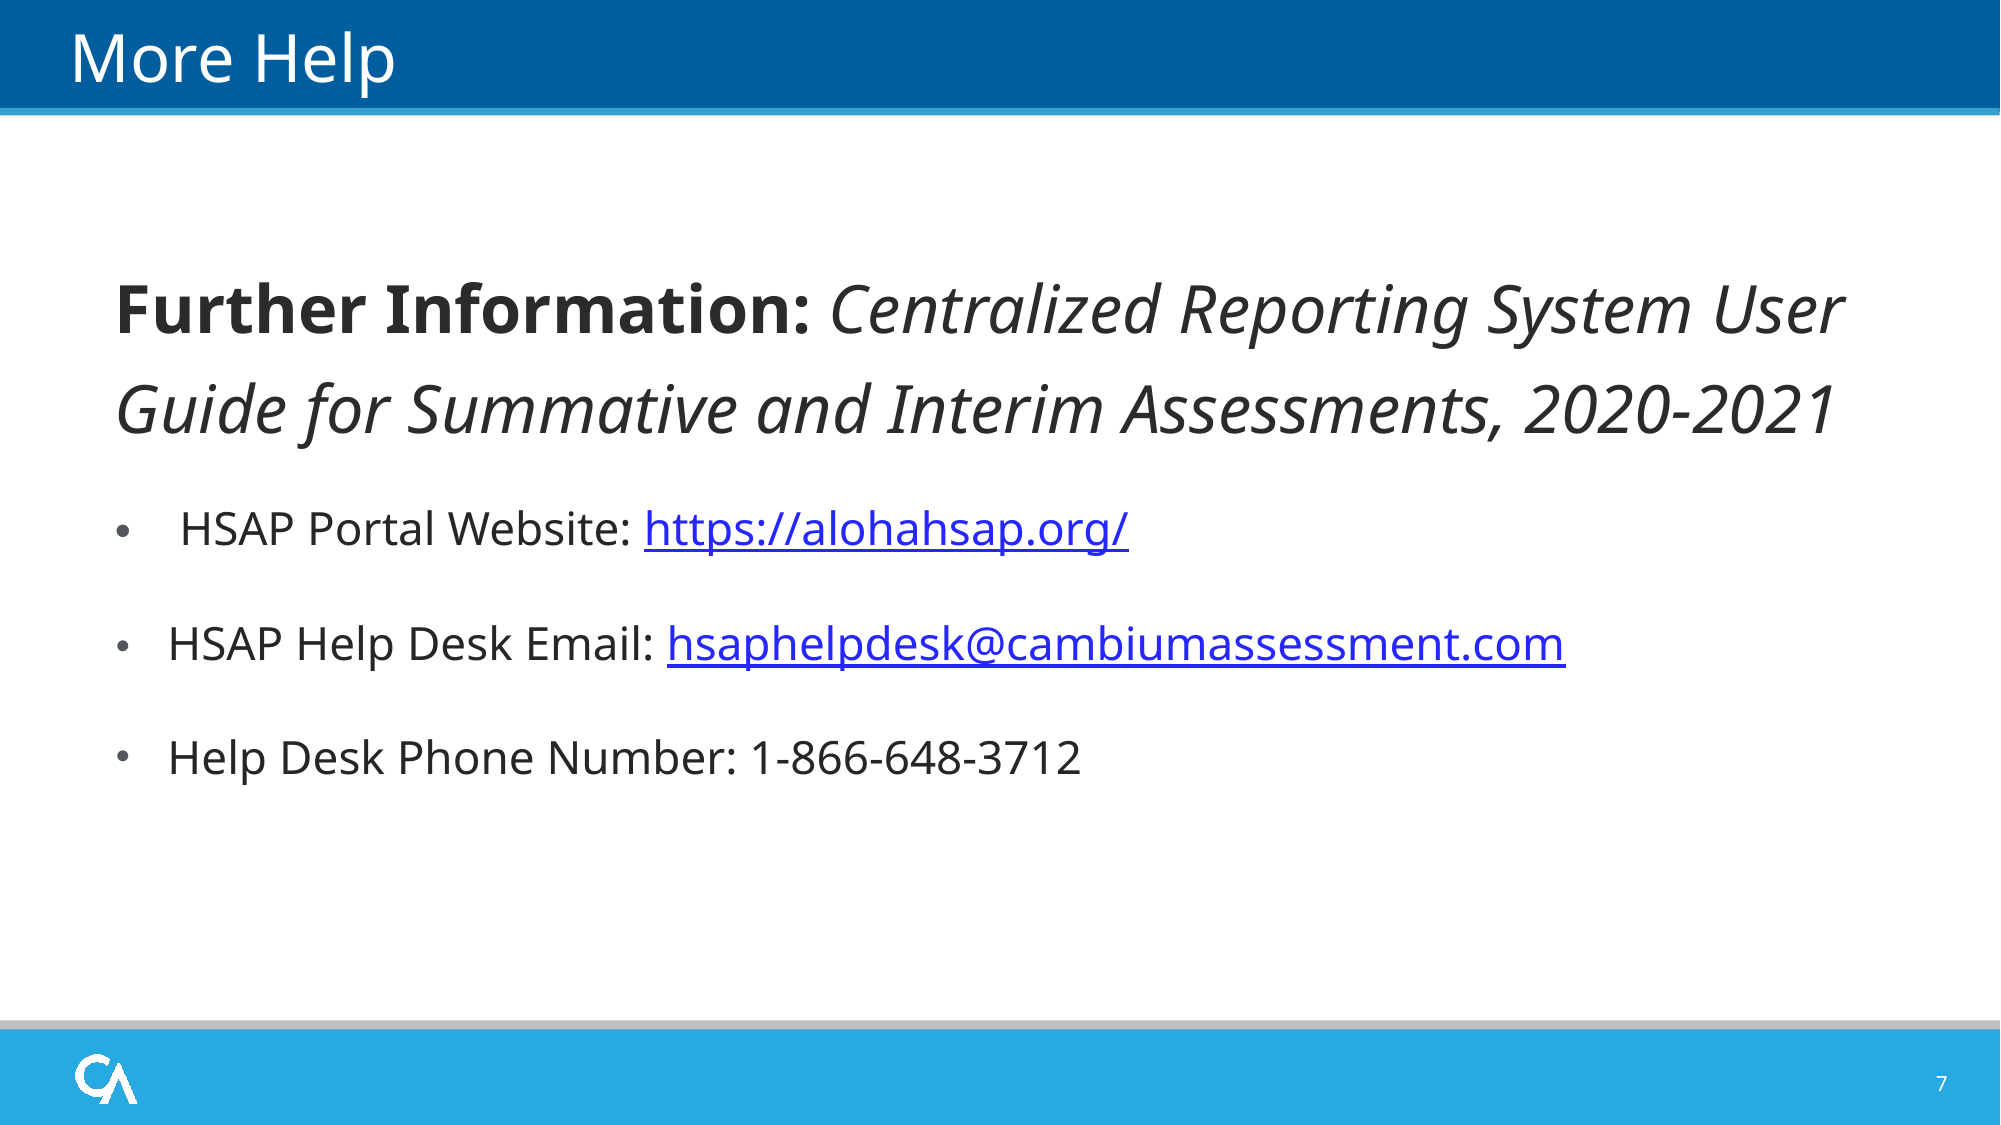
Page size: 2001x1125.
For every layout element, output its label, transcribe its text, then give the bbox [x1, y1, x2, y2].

slide_number 7 [1846, 1060, 1963, 1107]
list Further Information: Centralized Reporting System User Guide for Summative and Interim Assessments, 2020-2021 HSAP Portal Website: https://alohahsap.org/ HSAP Help Desk Email: hsaphelpdesk@cambiumassessment.com Help Desk Phone Number: 1-866-648-3712 [114, 246, 1914, 478]
picture [75, 1054, 138, 1104]
title More Help [69, 10, 1878, 96]
